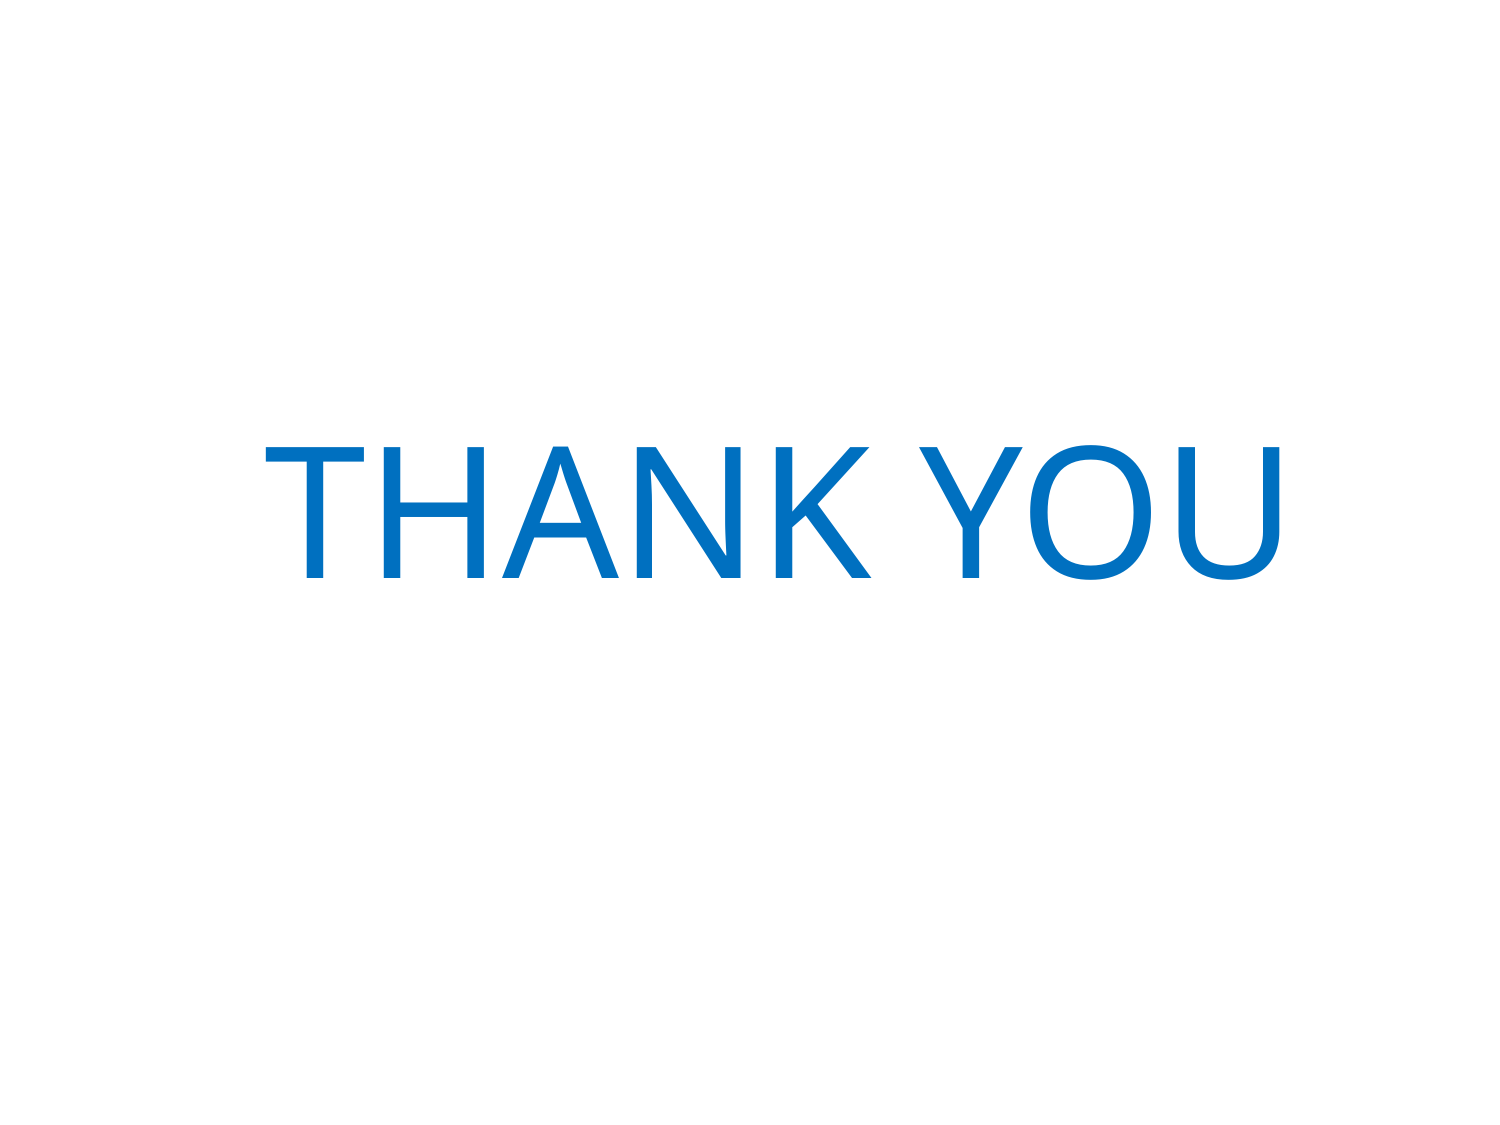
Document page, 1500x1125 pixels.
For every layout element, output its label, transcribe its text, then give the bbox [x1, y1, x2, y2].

text_box THANK YOU [249, 387, 1400, 623]
